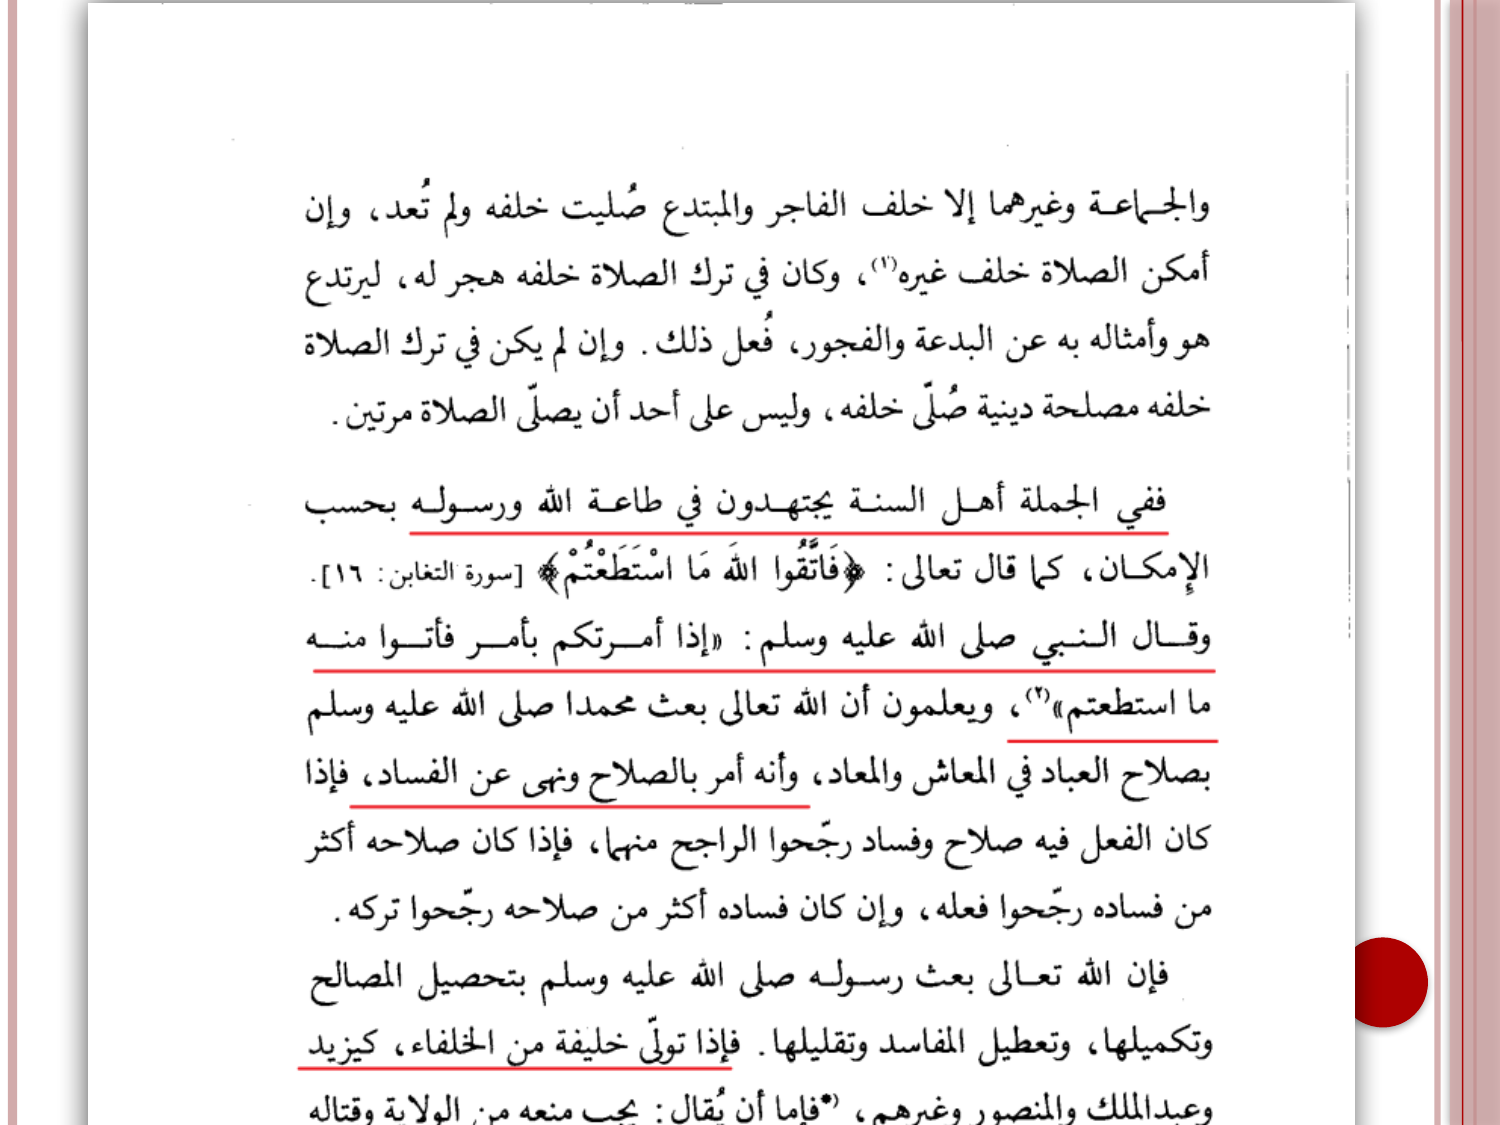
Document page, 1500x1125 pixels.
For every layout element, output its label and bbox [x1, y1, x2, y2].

list [87, 2, 1355, 1125]
